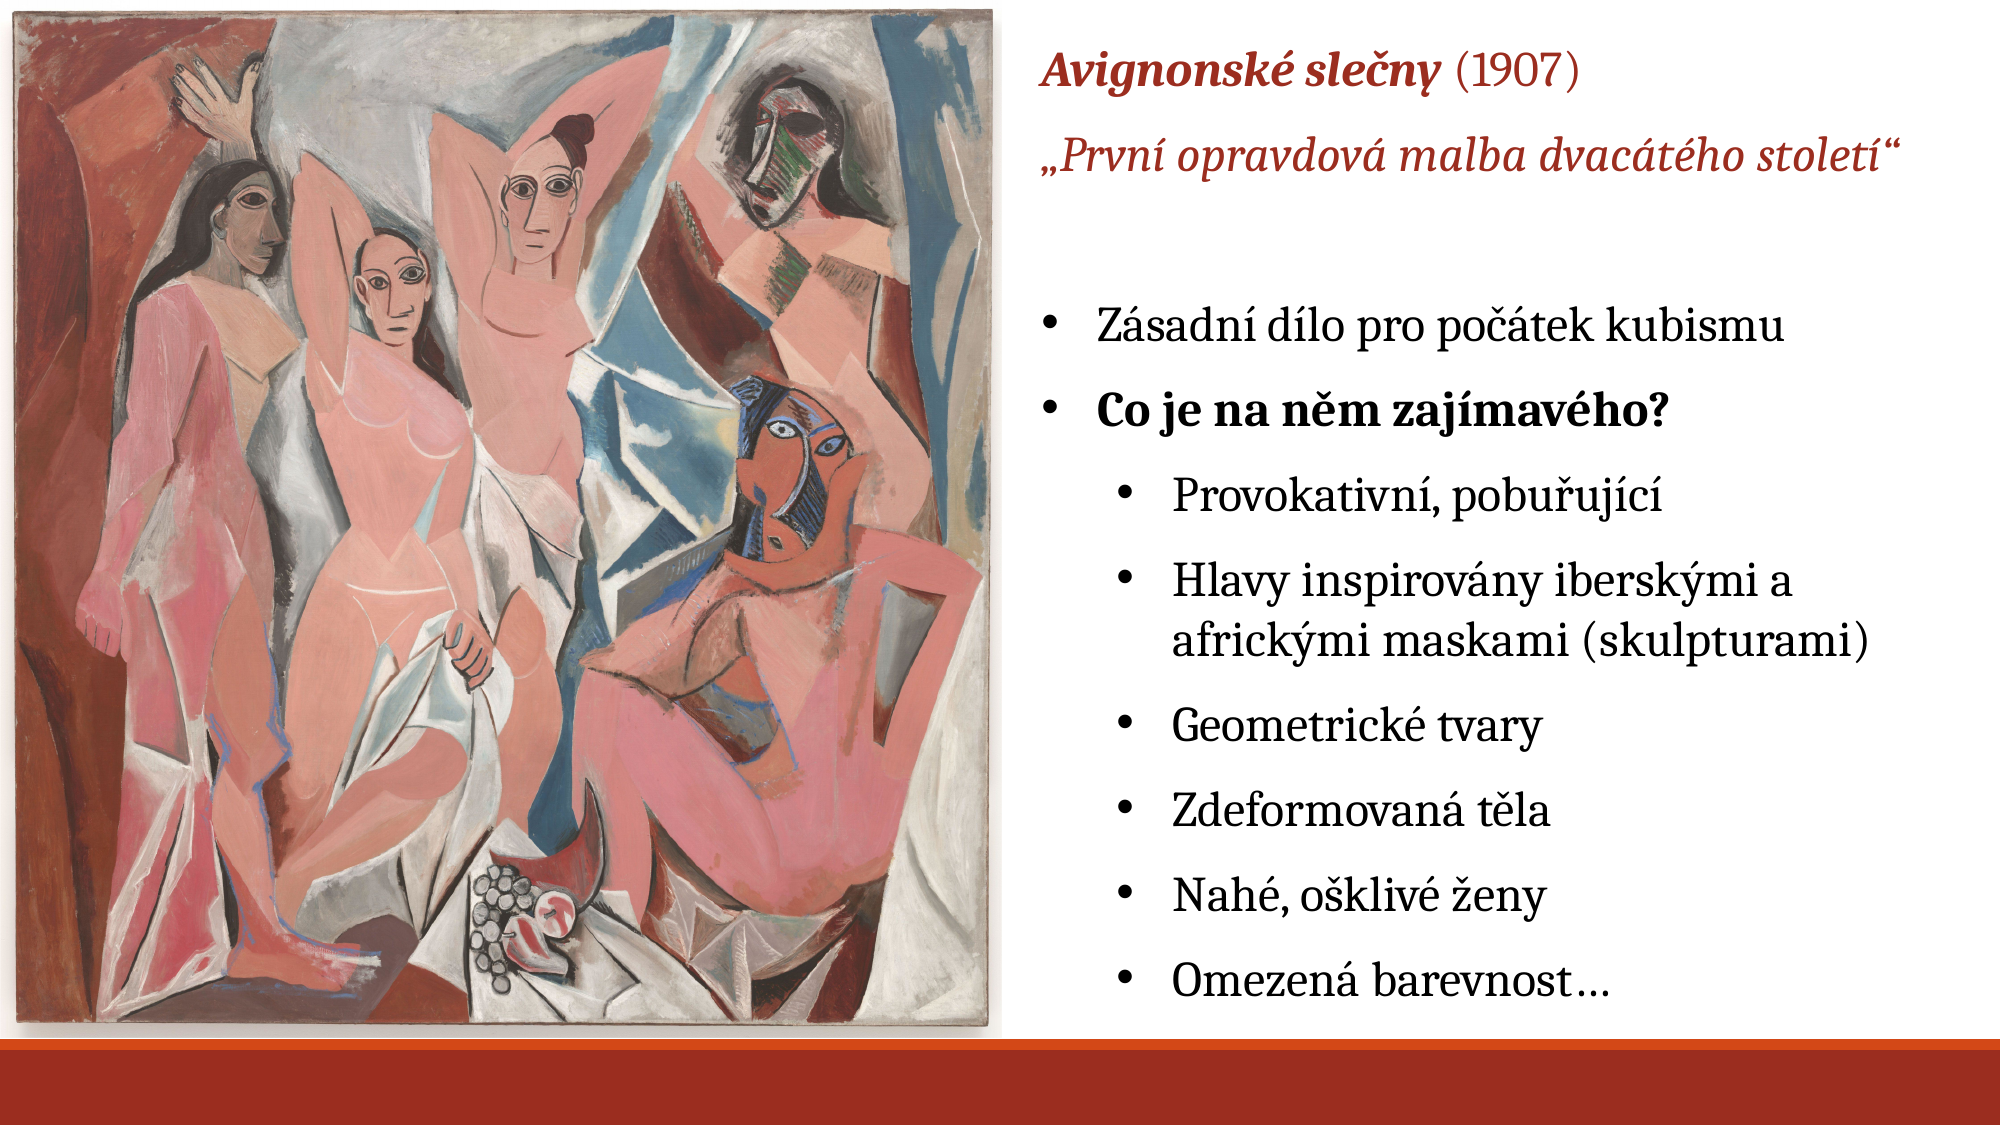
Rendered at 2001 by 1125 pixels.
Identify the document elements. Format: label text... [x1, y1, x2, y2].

picture [0, 0, 1003, 1038]
text_box Avignonské slečny (1907) „První opravdová malba dvacátého století“ Zásadní dílo pro počátek kubismu Co je na něm zajímavého? Provokativní, pobuřující Hlavy inspirovány iberskými a africkými maskami (skulpturami) Geometrické tvary Zdeformovaná těla Nahé, ošklivé ženy Omezená barevnost… [1026, 28, 1970, 1125]
